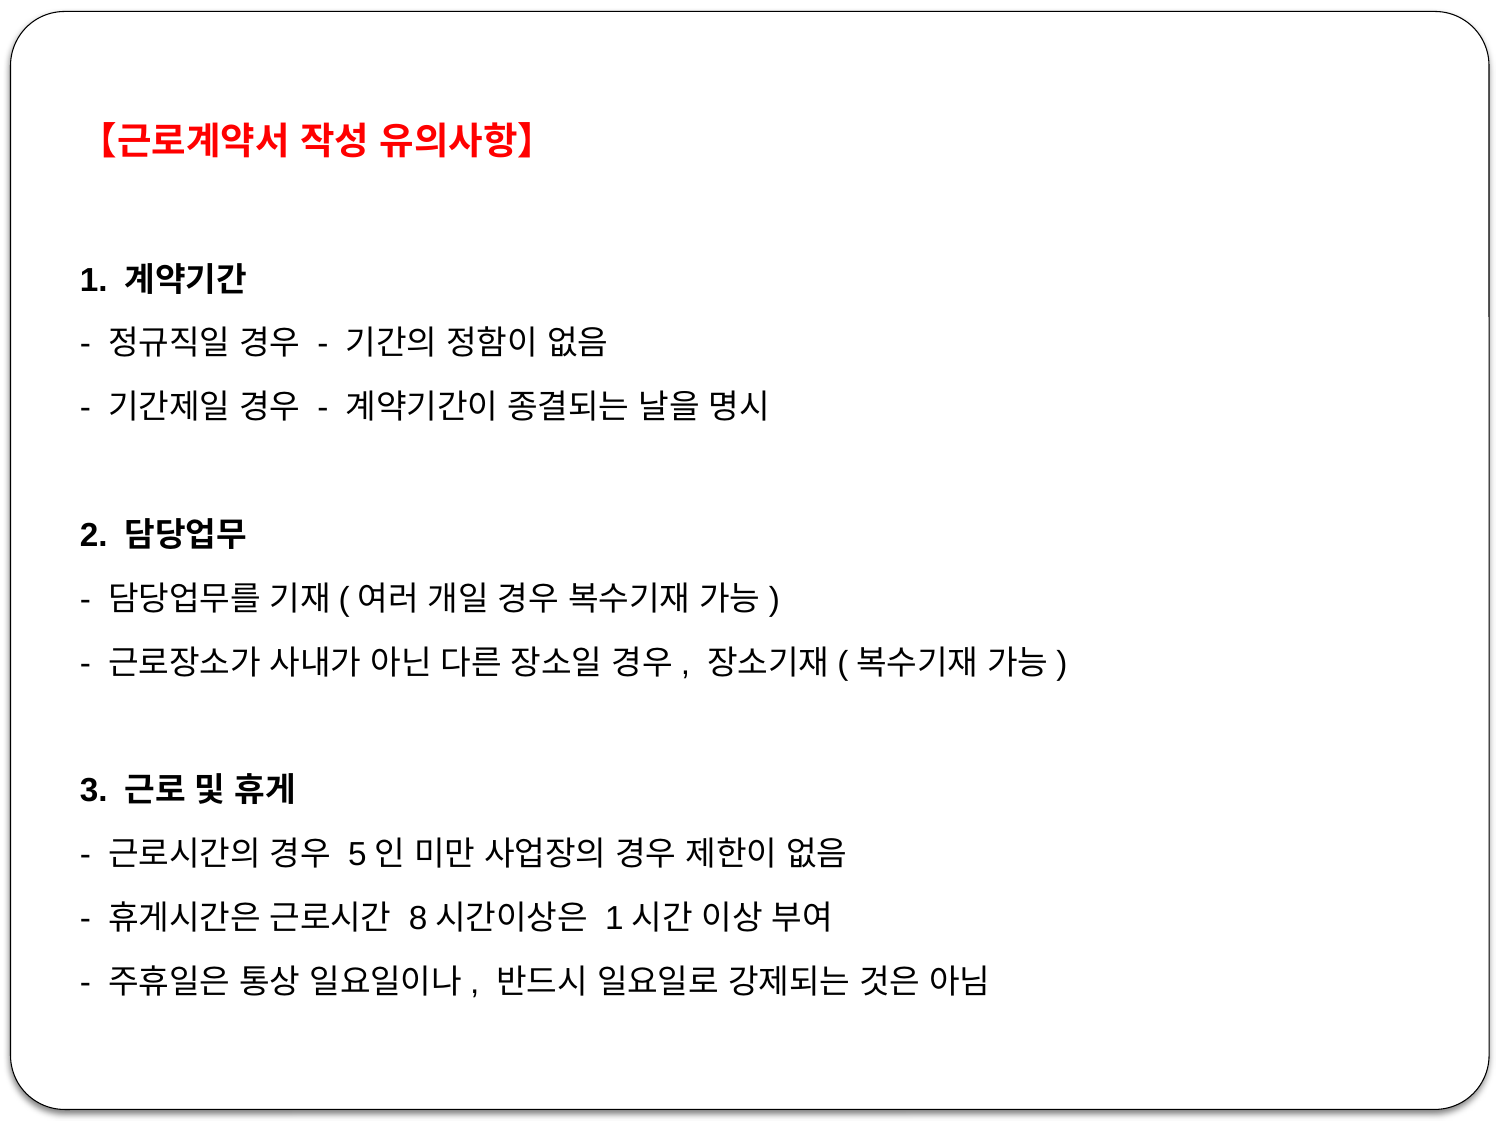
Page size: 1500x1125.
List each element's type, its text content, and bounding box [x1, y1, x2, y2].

text_box [65, 55, 1417, 238]
text_box 【근로계약서 작성 유의사항】 1. 계약기간 - 정규직일 경우 - 기간의 정함이 없음 - 기간제일 경우 - 계약기간이 종결되는 날을 명시 2. 담당업무 - 담당업무를 기재(여러 개일 경우 복수기재 가능) - 근로장소가 사내가 아닌 다른 장소일 경우, 장소기재(복수기재 가능) 3. 근로 및 휴게 - 근로시간의 경우 5인 미만 사업장의 경우 제한이 없음 - 휴게시간은 근로시간 8시간이상은 1시간 이상 부여 - 주휴일은 통상 일요일이나, 반드시 일요일로 강제되는 것은 아님 [65, 82, 1395, 1072]
